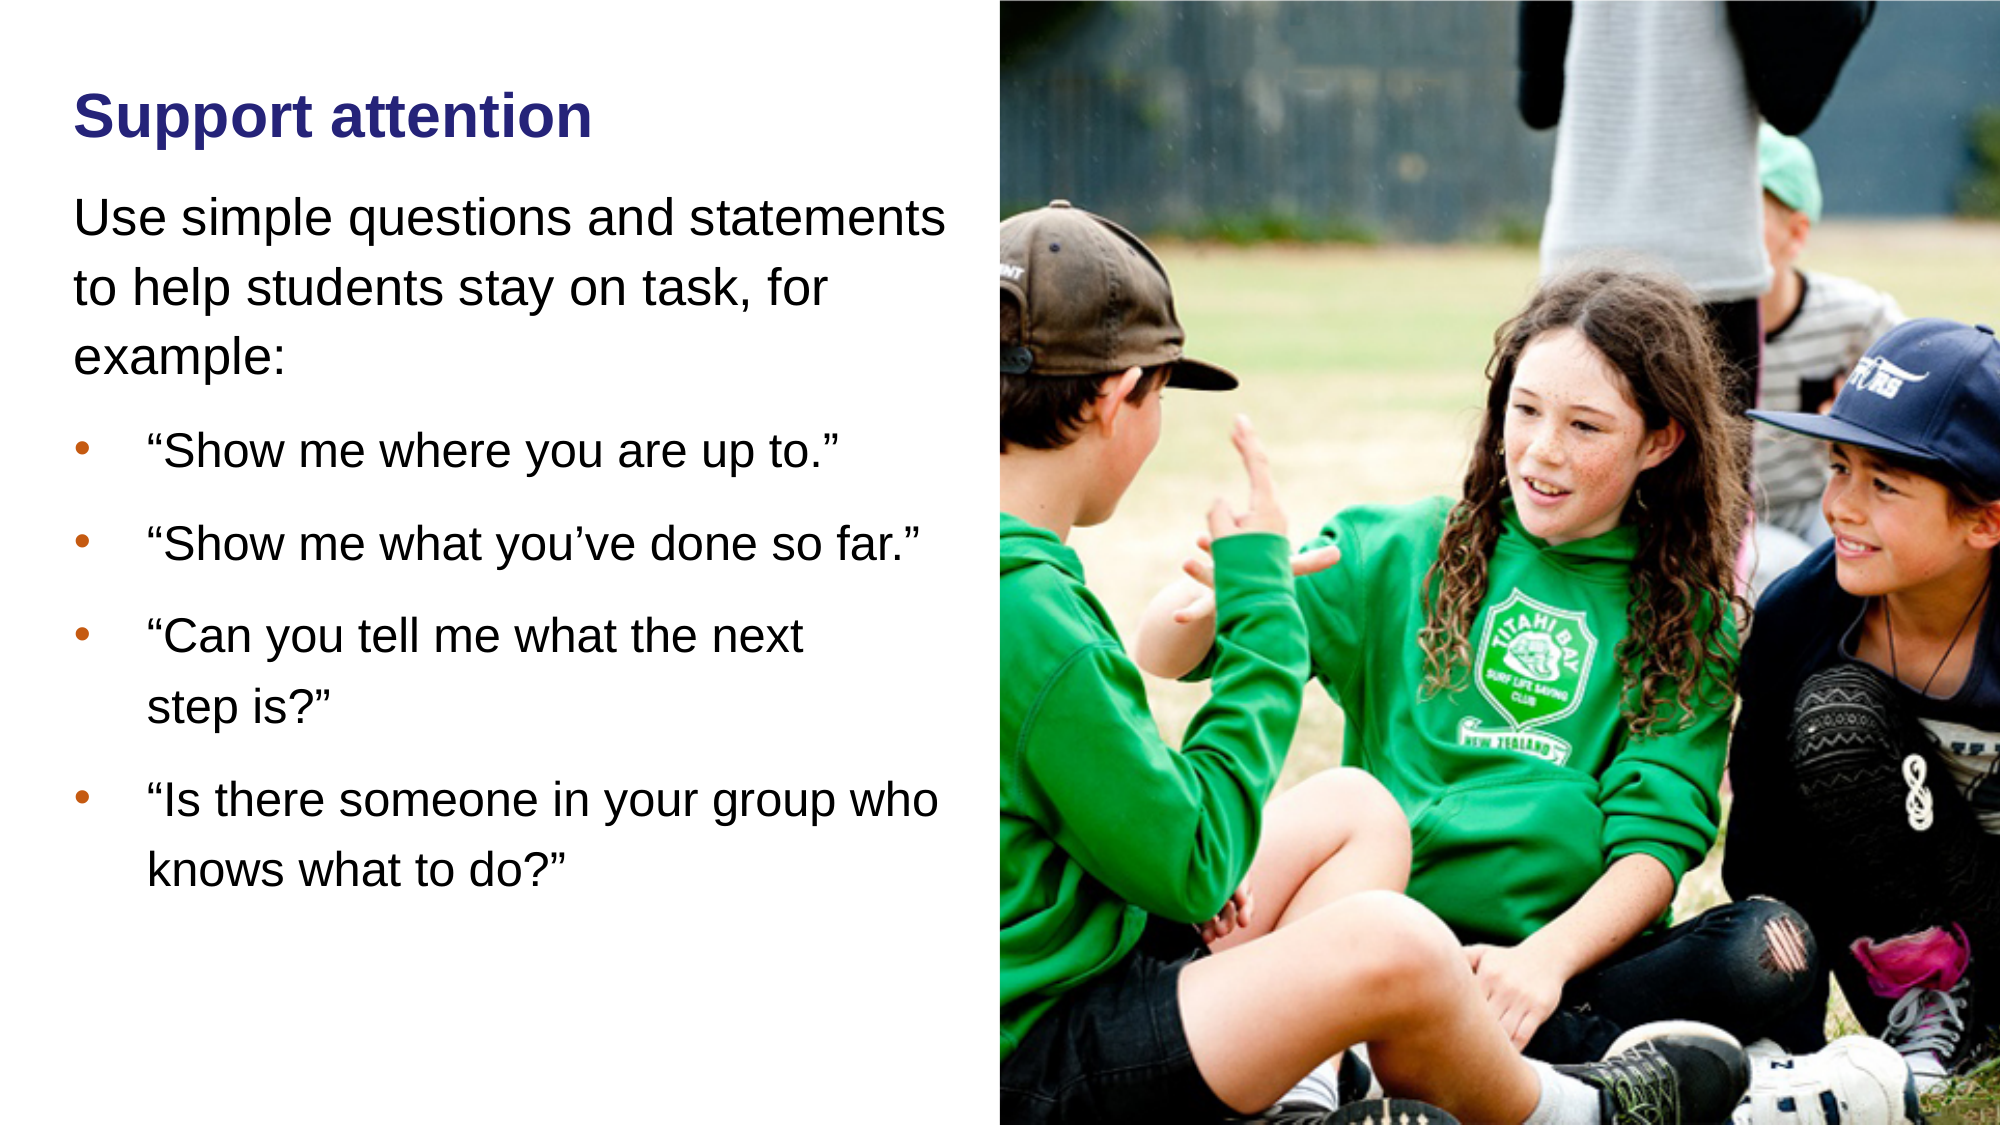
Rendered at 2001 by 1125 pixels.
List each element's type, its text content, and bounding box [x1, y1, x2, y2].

picture [999, 0, 2000, 1125]
title Support attention [59, 59, 963, 169]
list Use simple questions and statements to help students stay on task, for example: “Show me where you are up to.” “Show me what you’ve done so far.” “Can you tell me what the next step is?” “Is there someone in your group who knows what to do?” [59, 169, 963, 956]
